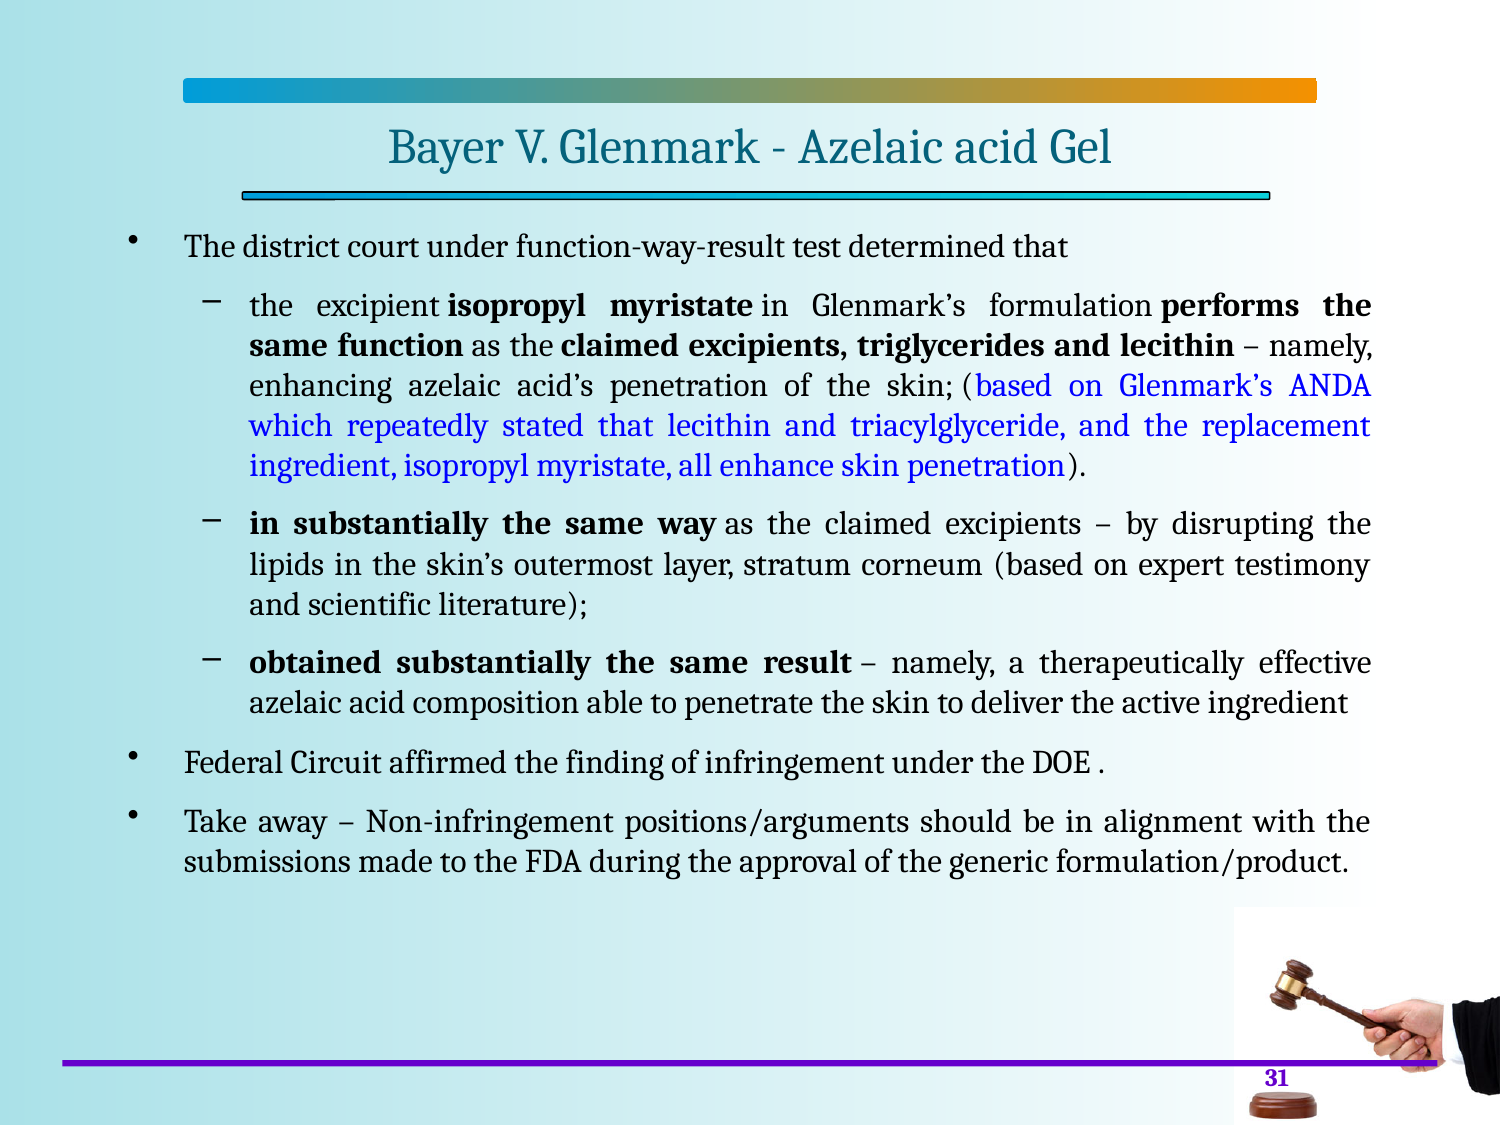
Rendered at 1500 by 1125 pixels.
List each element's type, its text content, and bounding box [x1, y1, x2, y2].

picture [1234, 907, 1500, 1125]
list The district court under function-way-result test determined that the excipient isopropyl myristate in Glenmark’s formulation performs the same function as the claimed excipients, triglycerides and lecithin – namely, enhancing azelaic acid’s penetration of the skin; (based on Glenmark’s ANDA which repeatedly stated that lecithin and triacylglyceride, and the replacement ingredient, isopropyl myristate, all enhance skin penetration). in substantially the same way as the claimed excipients – by disrupting the lipids in the skin’s outermost layer, stratum corneum (based on expert testimony and scientific literature); obtained substantially the same result – namely, a therapeutically effective azelaic acid composition able to penetrate the skin to deliver the active ingredient Federal Circuit affirmed the finding of infringement under the DOE . Take away – Non-infringement positions/arguments should be in alignment with the submissions made to the FDA during the approval of the generic formulation/product. [112, 188, 1388, 953]
title Bayer V. Glenmark - Azelaic acid Gel [112, 99, 1388, 188]
